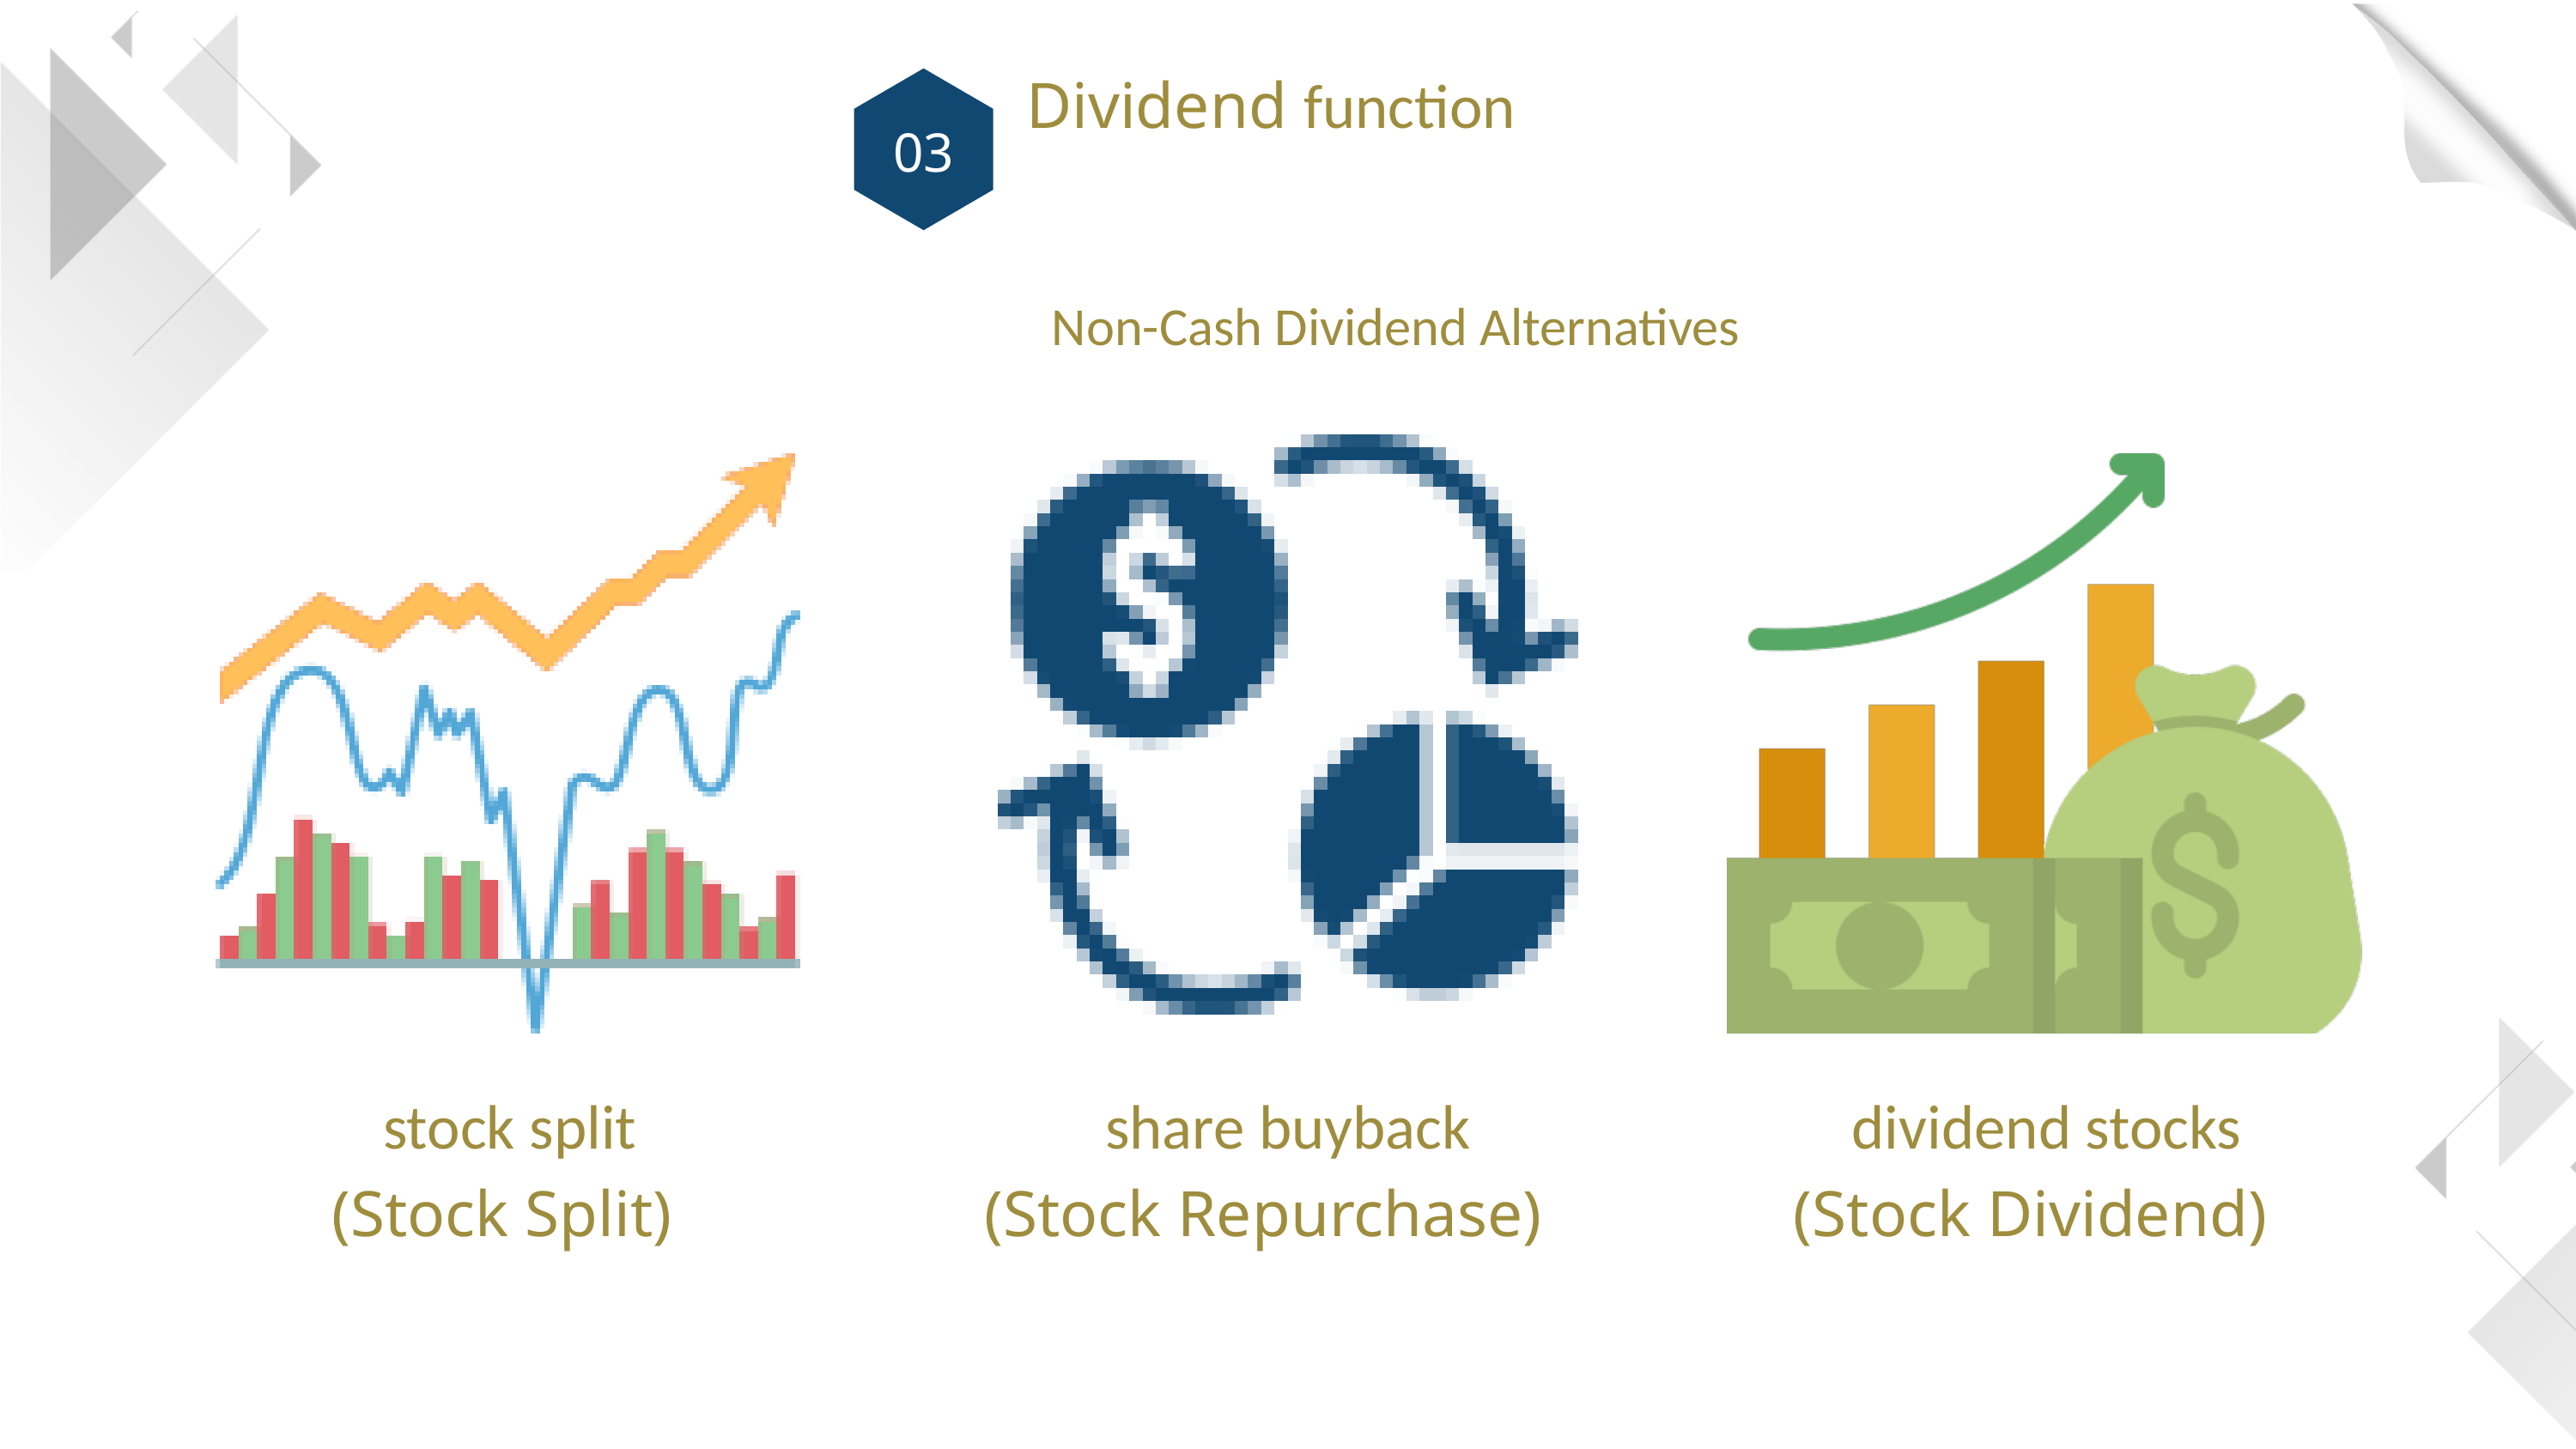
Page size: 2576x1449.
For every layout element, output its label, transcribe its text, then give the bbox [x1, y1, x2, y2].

text_box stock split (Stock Split) [216, 1073, 804, 1249]
text_box Non-Cash Dividend Alternatives [411, 281, 2382, 356]
picture [998, 433, 1578, 1015]
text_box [854, 59, 1722, 231]
picture [1727, 453, 2367, 1034]
picture [2415, 1013, 2576, 1449]
picture [0, 10, 800, 1034]
text_box share buyback (Stock Repurchase) [935, 1073, 1641, 1249]
picture [2352, 3, 2576, 231]
text_box dividend stocks (Stock Dividend) [1753, 1073, 2341, 1249]
